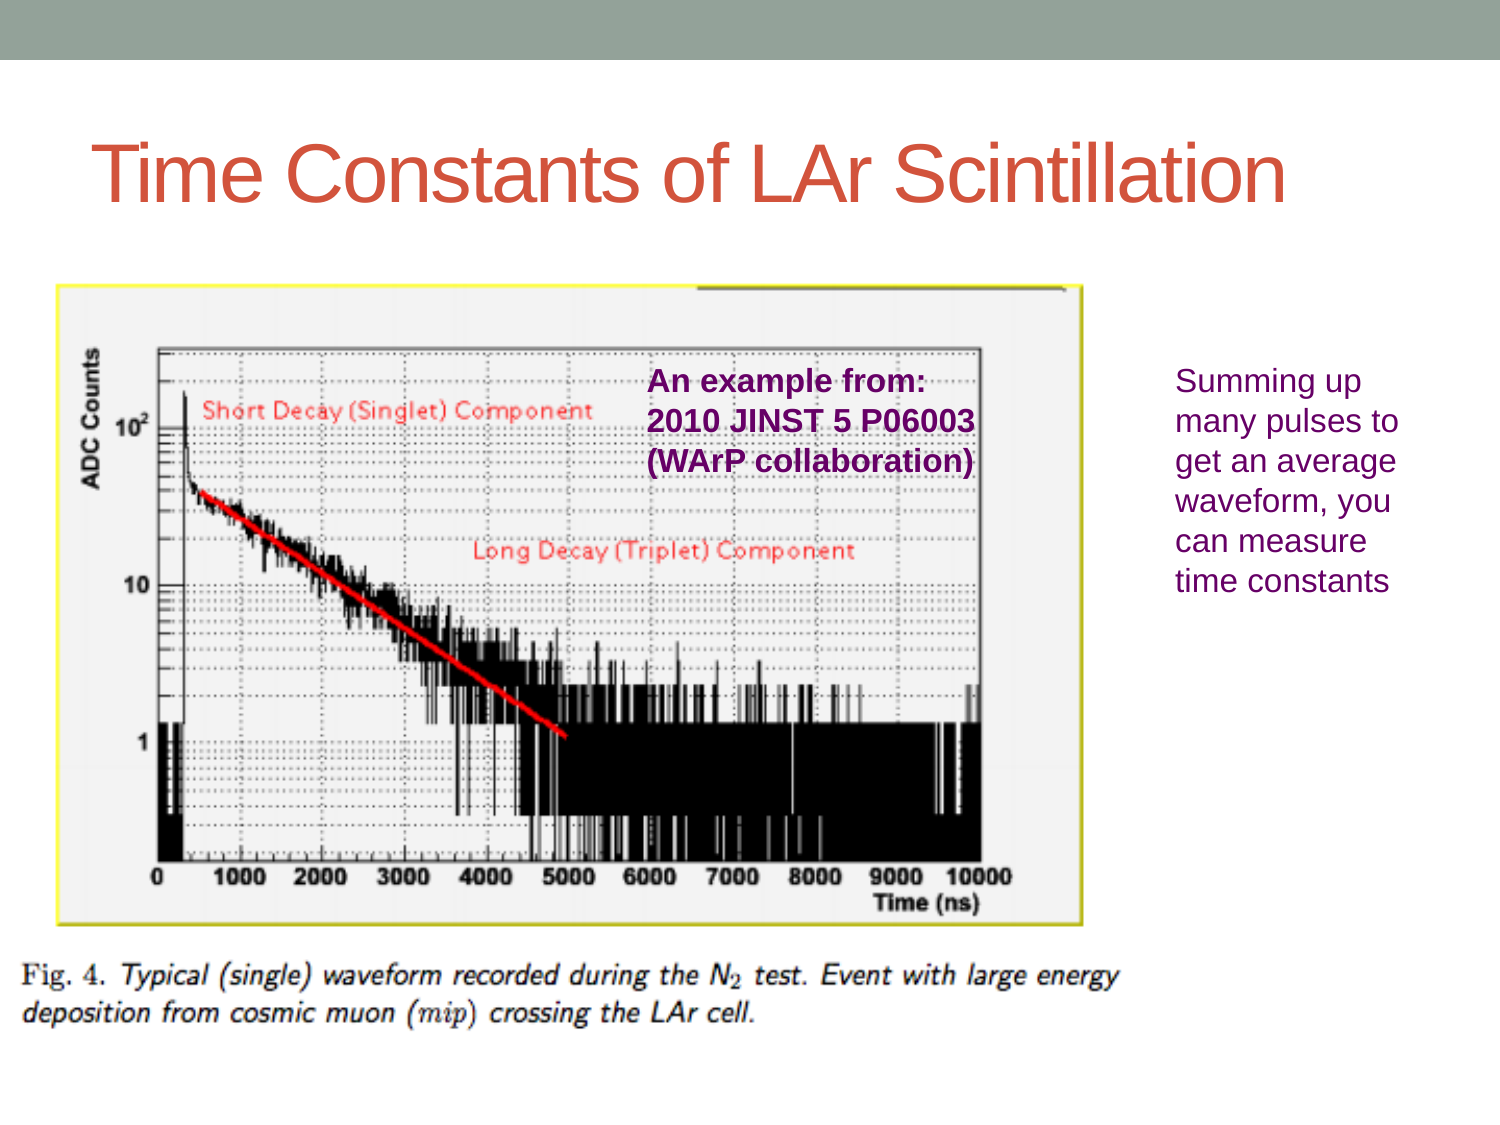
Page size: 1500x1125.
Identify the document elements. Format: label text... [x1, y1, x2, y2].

title Time Constants of LAr Scintillation [75, 87, 1425, 250]
picture [0, 249, 1161, 1053]
text_box Summing up many pulses to get an average waveform, you can measure time constants [1169, 351, 1449, 607]
